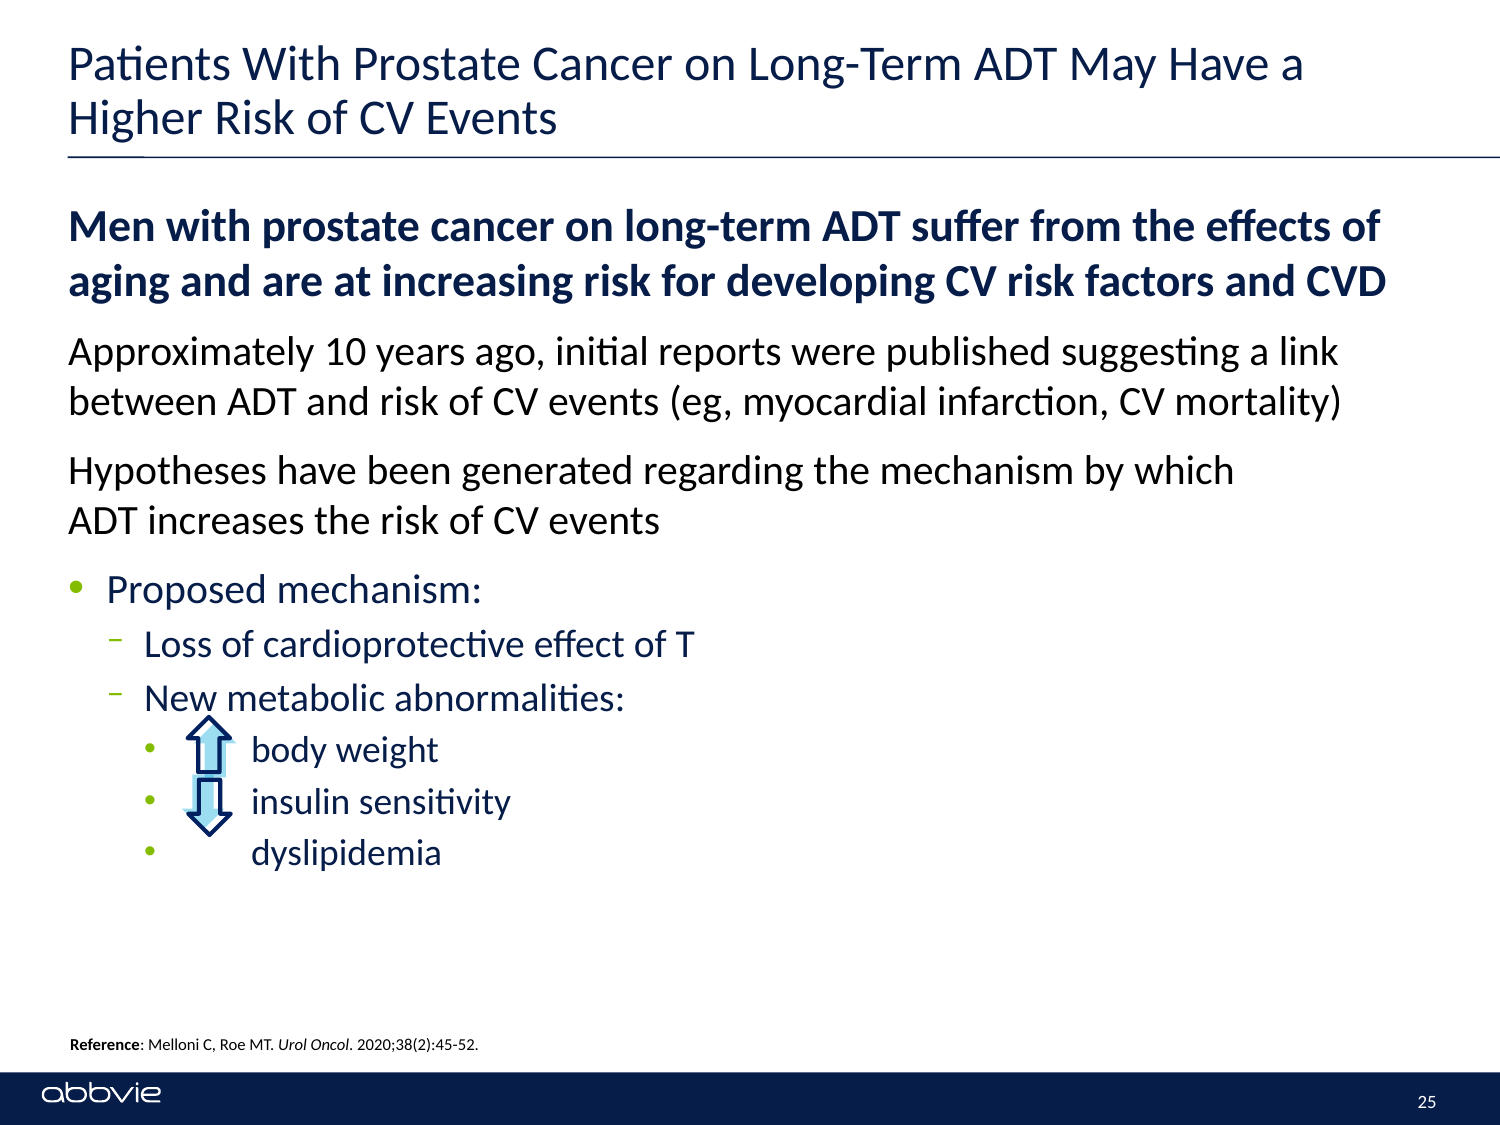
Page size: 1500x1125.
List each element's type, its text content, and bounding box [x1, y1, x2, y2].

title Patients With Prostate Cancer on Long-Term ADT May Have a Higher Risk of CV Events [67, 10, 1430, 146]
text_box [187, 716, 237, 778]
text_box Reference: Melloni C, Roe MT. Urol Oncol. 2020;38(2):45-52. [70, 1034, 480, 1055]
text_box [181, 774, 231, 836]
list Men with prostate cancer on long-term ADT suffer from the effects of aging and are at increasing risk for developing CV risk factors and CVD Approximately 10 years ago, initial reports were published suggesting a link between ADT and risk of CV events (eg, myocardial infarction, CV mortality) Hypotheses have been generated regarding the mechanism by which ADT increases the risk of CV events Proposed mechanism: Loss of cardioprotective effect of T New metabolic abnormalities: body weight insulin sensitivity dyslipidemia [67, 195, 1478, 1040]
